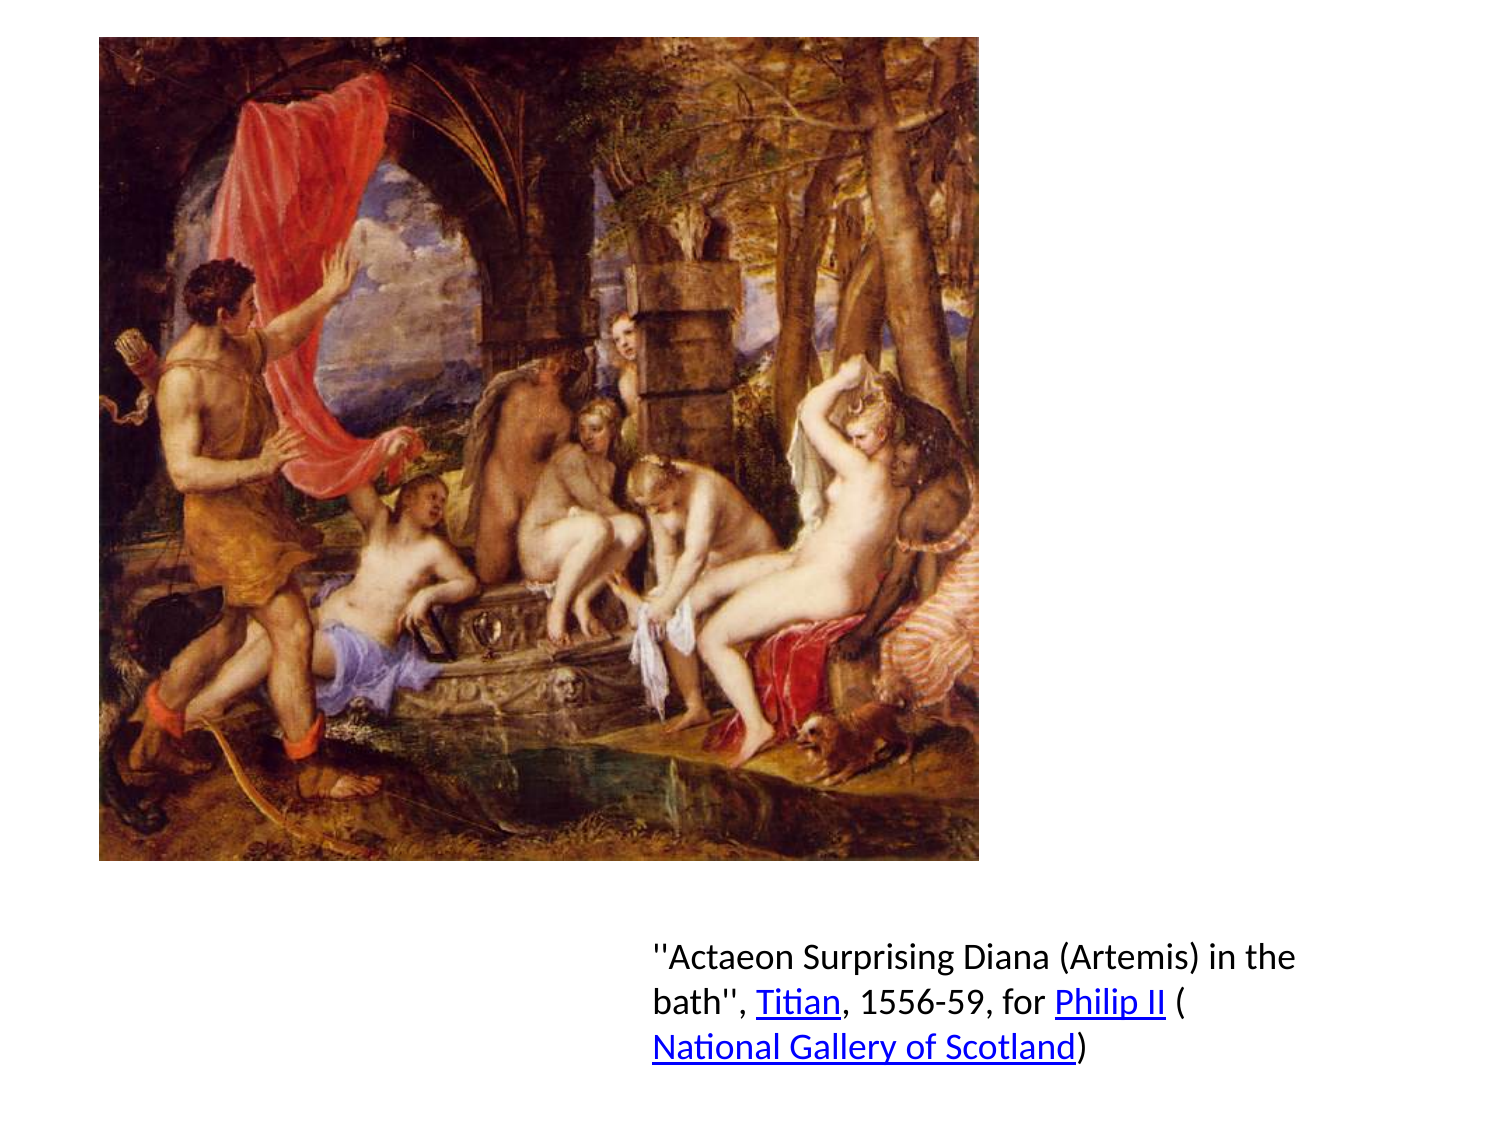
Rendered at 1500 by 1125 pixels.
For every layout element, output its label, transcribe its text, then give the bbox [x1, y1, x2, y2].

picture [99, 37, 979, 862]
text_box ''Actaeon Surprising Diana (Artemis) in the bath'', Titian, 1556-59, for Philip II (National Gallery of Scotland) [637, 924, 1388, 1075]
